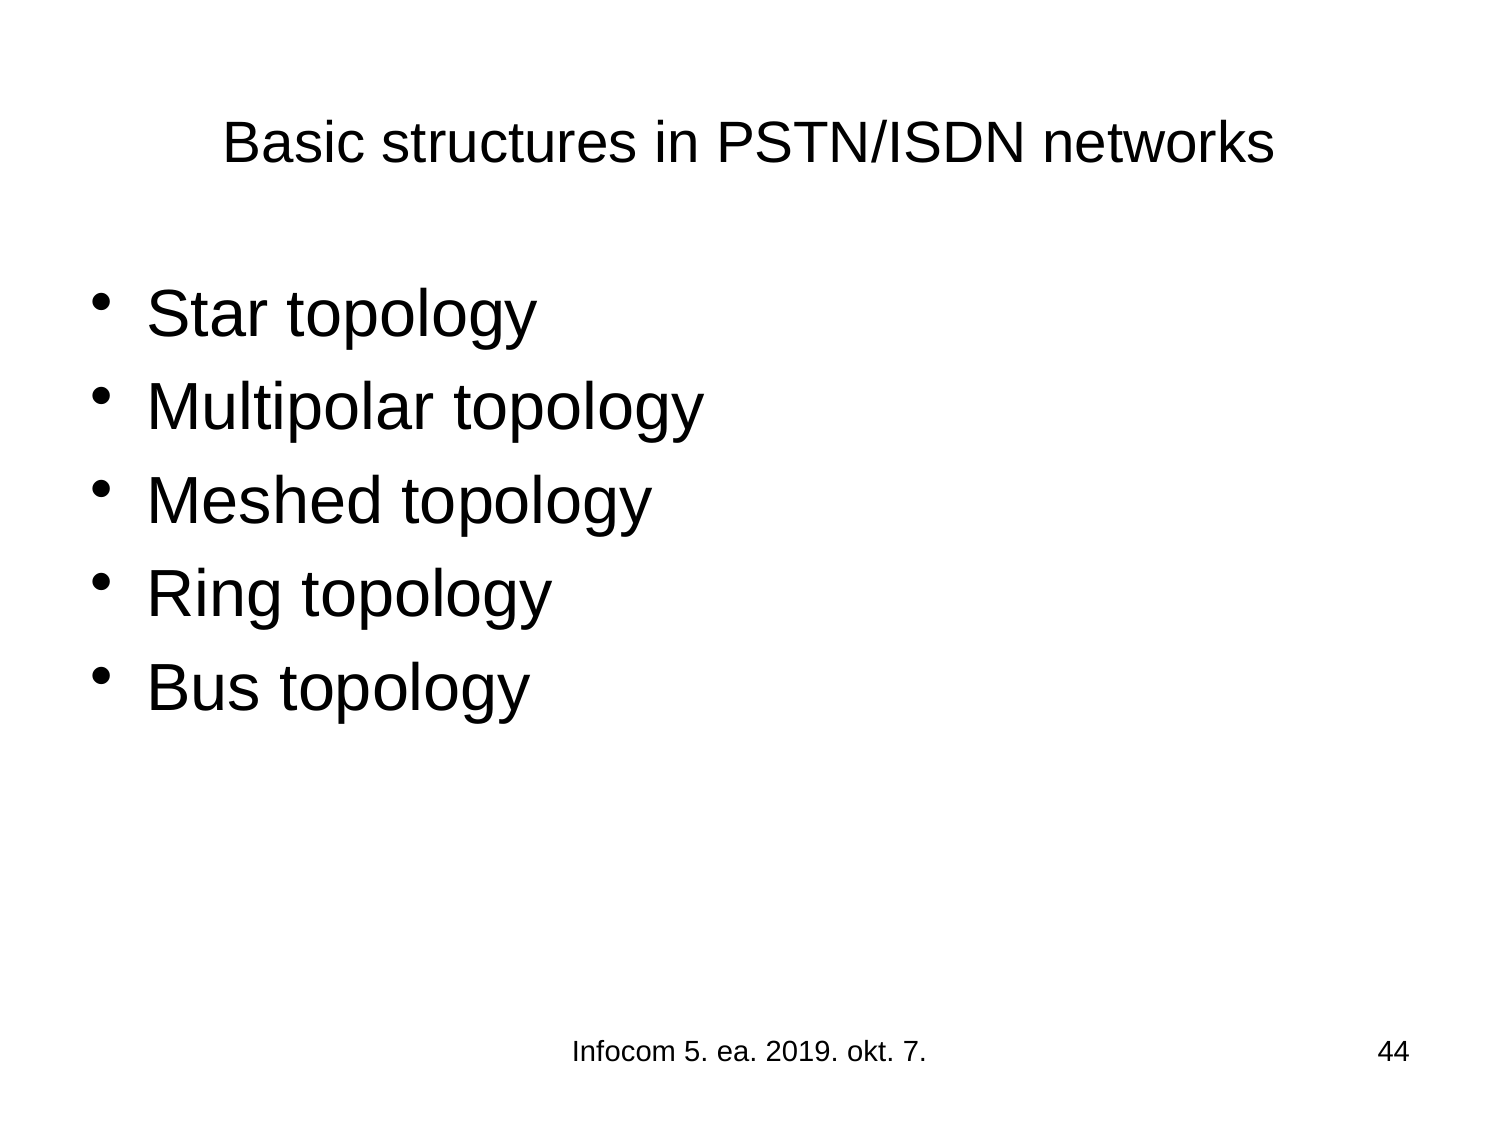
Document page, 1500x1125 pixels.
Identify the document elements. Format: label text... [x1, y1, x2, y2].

list Star topology Multipolar topology Meshed topology Ring topology Bus topology [75, 262, 1425, 1005]
footer Infocom 5. ea. 2019. okt. 7. [512, 1024, 988, 1103]
slide_number 44 [1074, 1024, 1426, 1103]
title Basic structures in PSTN/ISDN networks [75, 45, 1425, 233]
